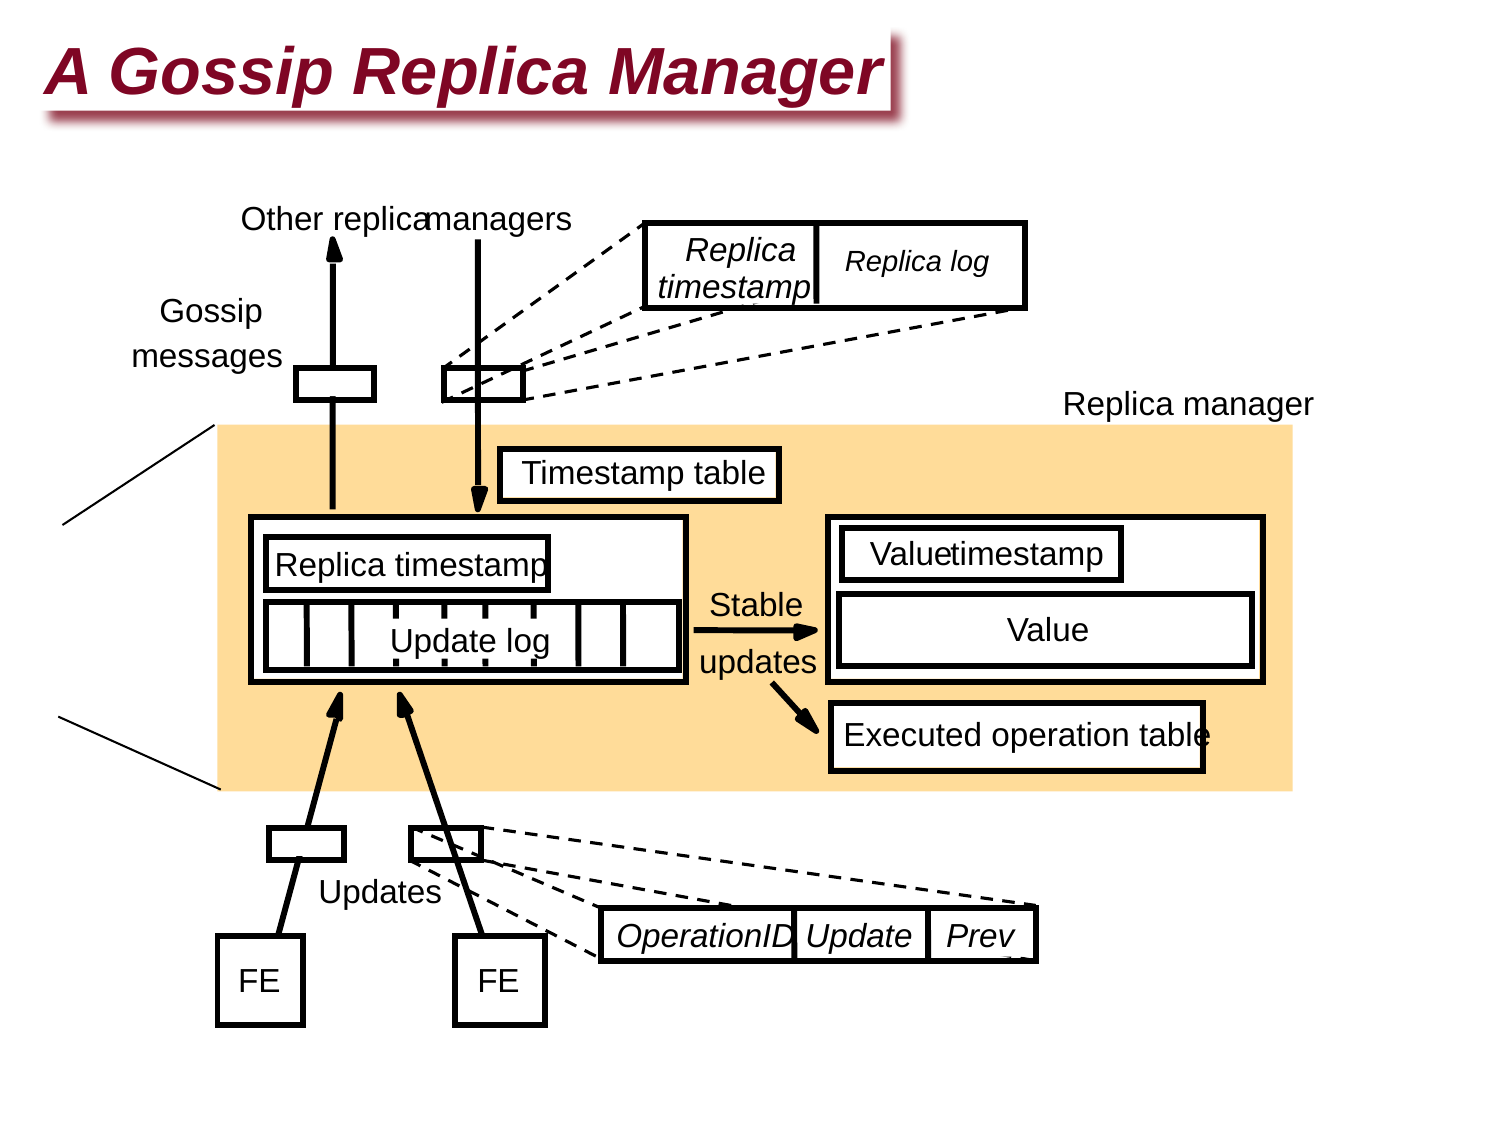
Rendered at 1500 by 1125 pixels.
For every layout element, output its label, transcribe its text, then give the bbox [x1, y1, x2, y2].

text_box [136, 196, 1305, 1026]
title A Gossip Replica Manager [36, 24, 892, 112]
